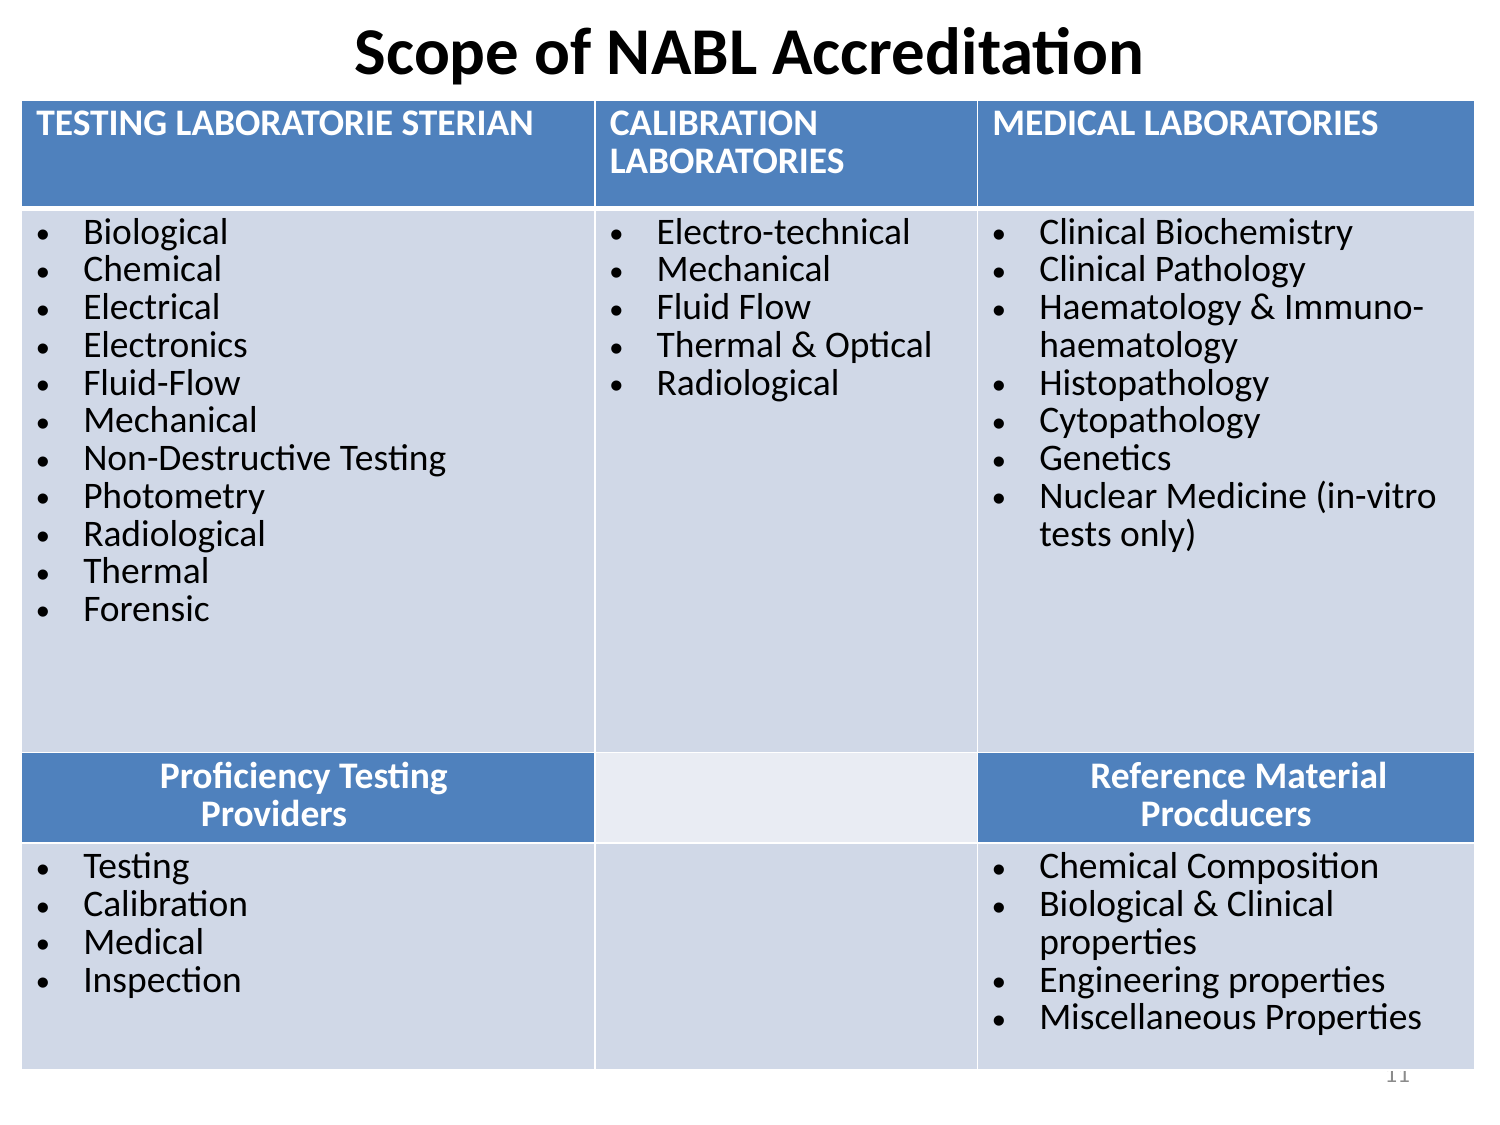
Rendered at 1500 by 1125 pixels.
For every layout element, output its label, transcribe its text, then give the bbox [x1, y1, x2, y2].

table_cell Electro-technical Mechanical Fluid Flow Thermal & Optical Radiological [596, 211, 977, 752]
slide_number 11 [1074, 1042, 1425, 1103]
table_cell Proficiency Testing Providers [22, 753, 594, 842]
table_cell [596, 753, 977, 842]
table_cell Reference Material Procducers [978, 753, 1474, 842]
table_cell Biological Chemical Electrical Electronics Fluid-Flow Mechanical Non-Destructive Testing Photometry Radiological Thermal Forensic [22, 211, 594, 752]
table_cell Testing Calibration Medical Inspection [22, 844, 594, 1069]
table_cell [596, 844, 977, 1069]
title Scope of NABL Accreditation [75, 0, 1425, 96]
table_header MEDICAL LABORATORIES [978, 101, 1474, 206]
table_cell Clinical Biochemistry Clinical Pathology Haematology & Immuno-haematology Histopathology Cytopathology Genetics Nuclear Medicine (in-vitro tests only) [978, 211, 1474, 752]
table_header TESTING LABORATORIE STERIAN [22, 101, 594, 206]
table_cell Chemical Composition Biological & Clinical properties Engineering properties Miscellaneous Properties [978, 844, 1474, 1069]
table_header CALIBRATION LABORATORIES [596, 101, 977, 206]
